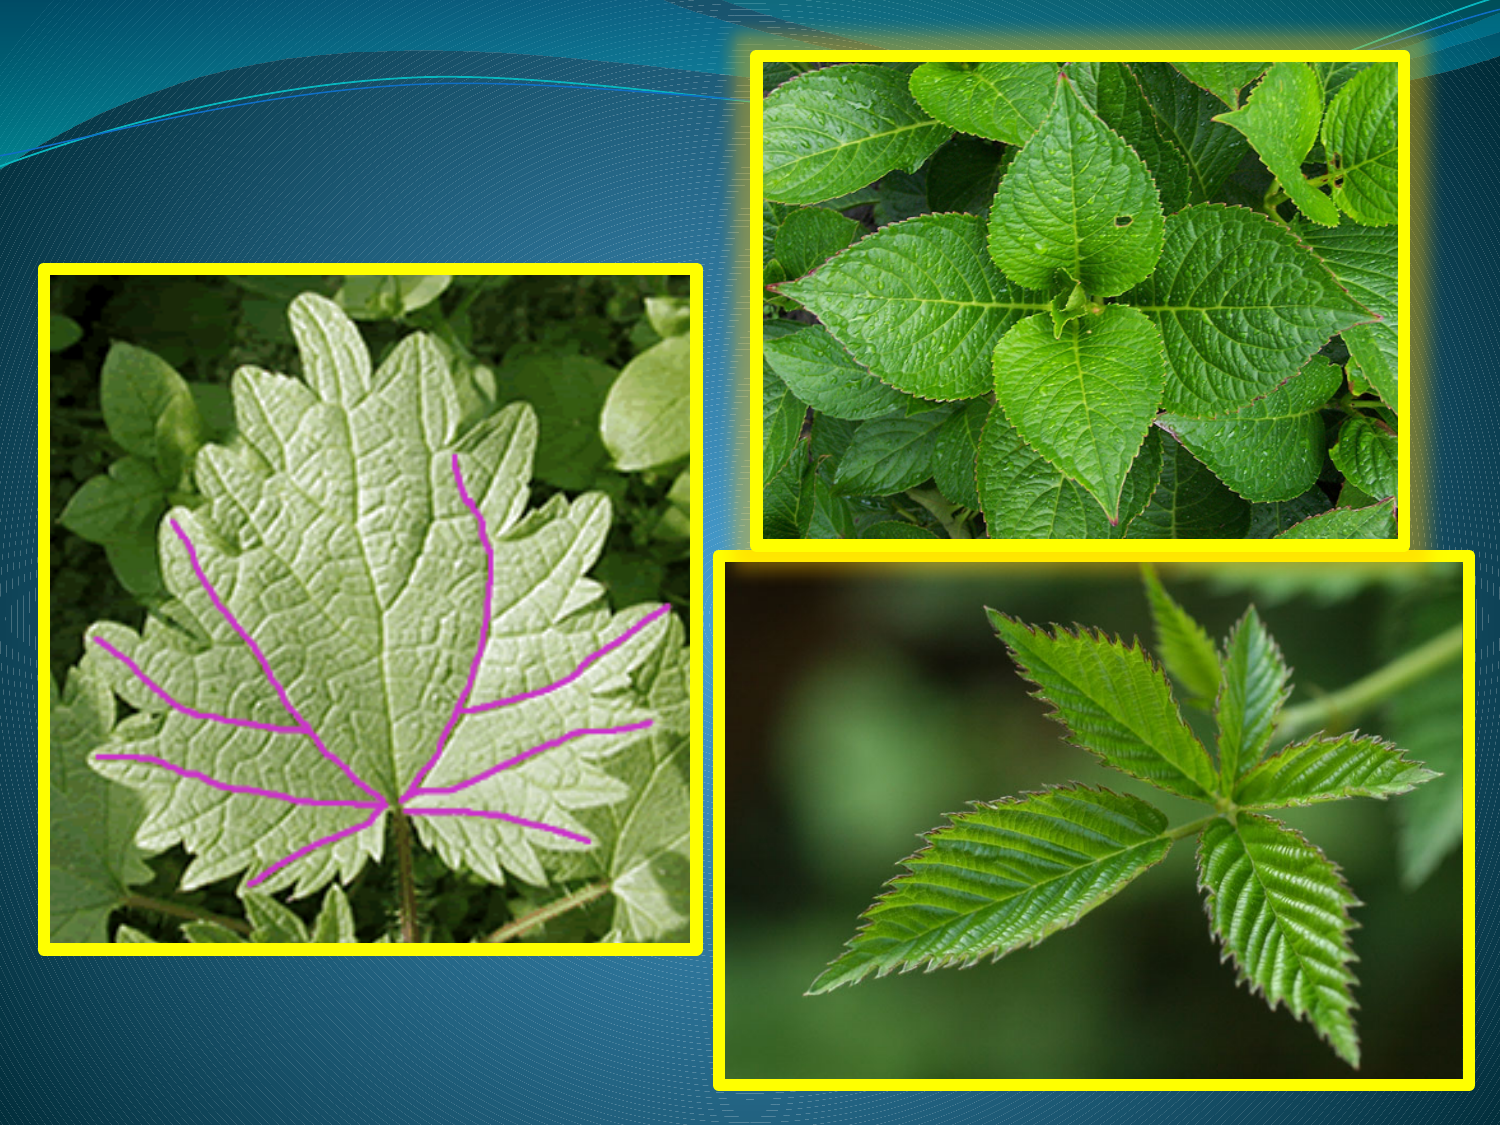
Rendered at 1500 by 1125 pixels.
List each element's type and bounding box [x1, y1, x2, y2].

picture [724, 562, 1464, 1079]
picture [49, 274, 691, 944]
picture [762, 62, 1399, 540]
